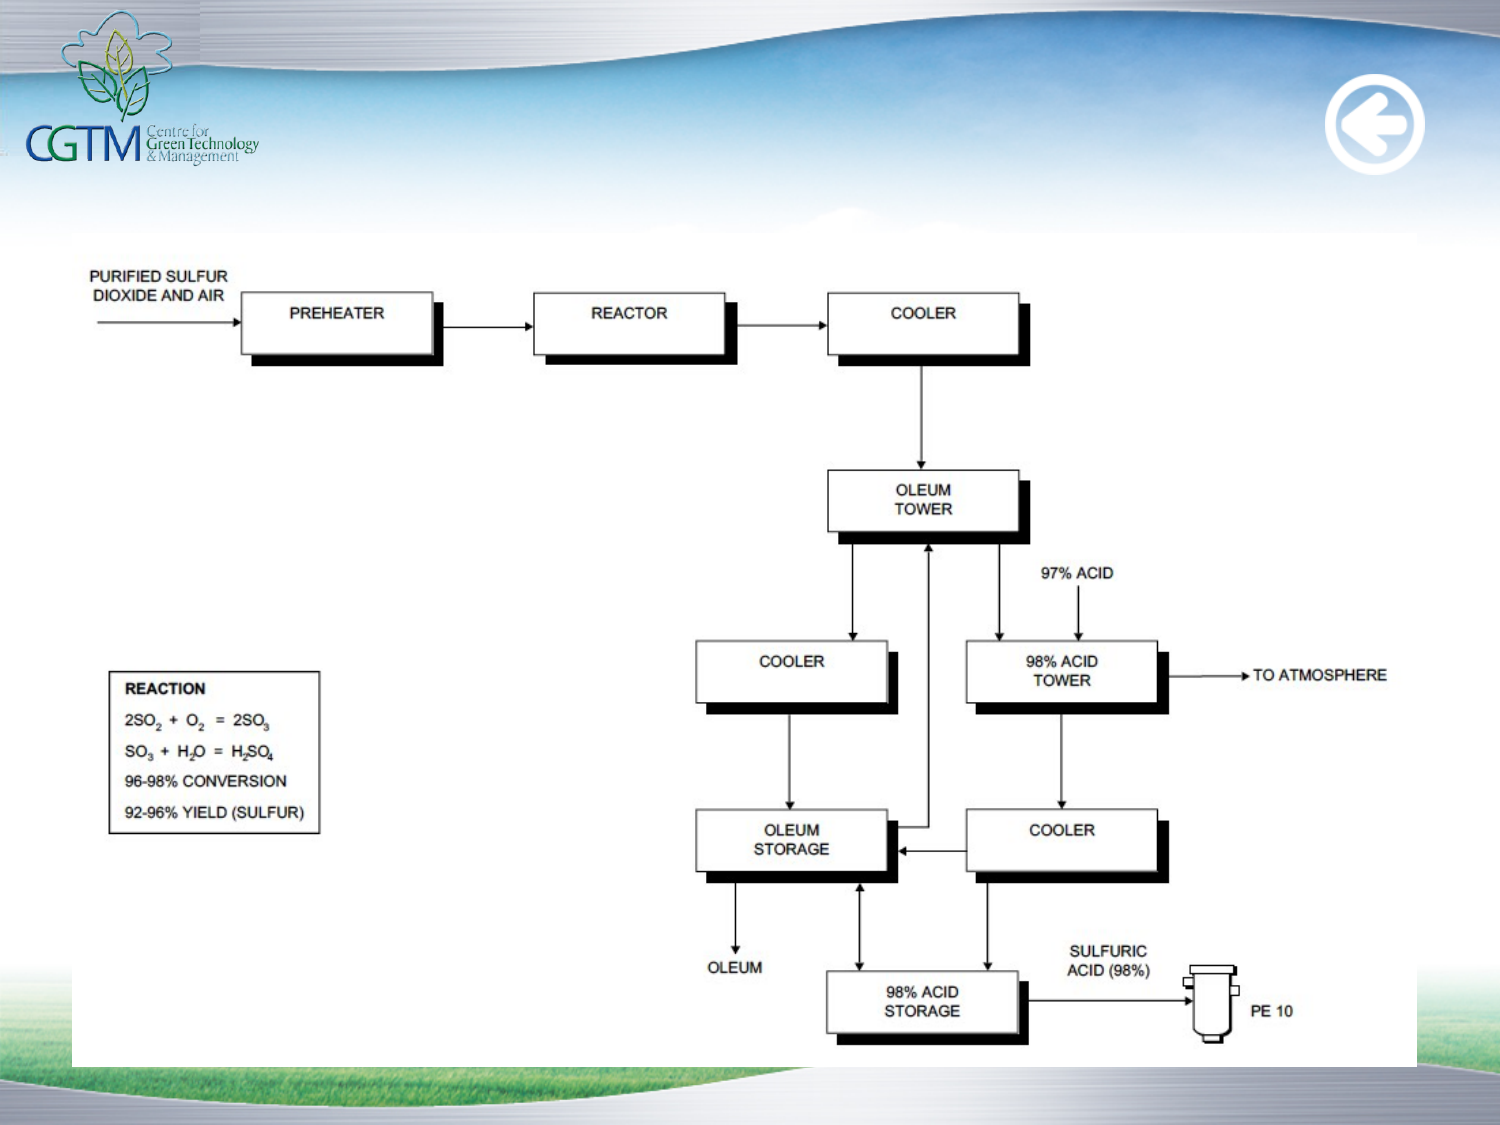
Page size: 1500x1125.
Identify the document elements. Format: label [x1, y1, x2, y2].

list [72, 232, 1417, 1068]
picture [0, 0, 1500, 1125]
